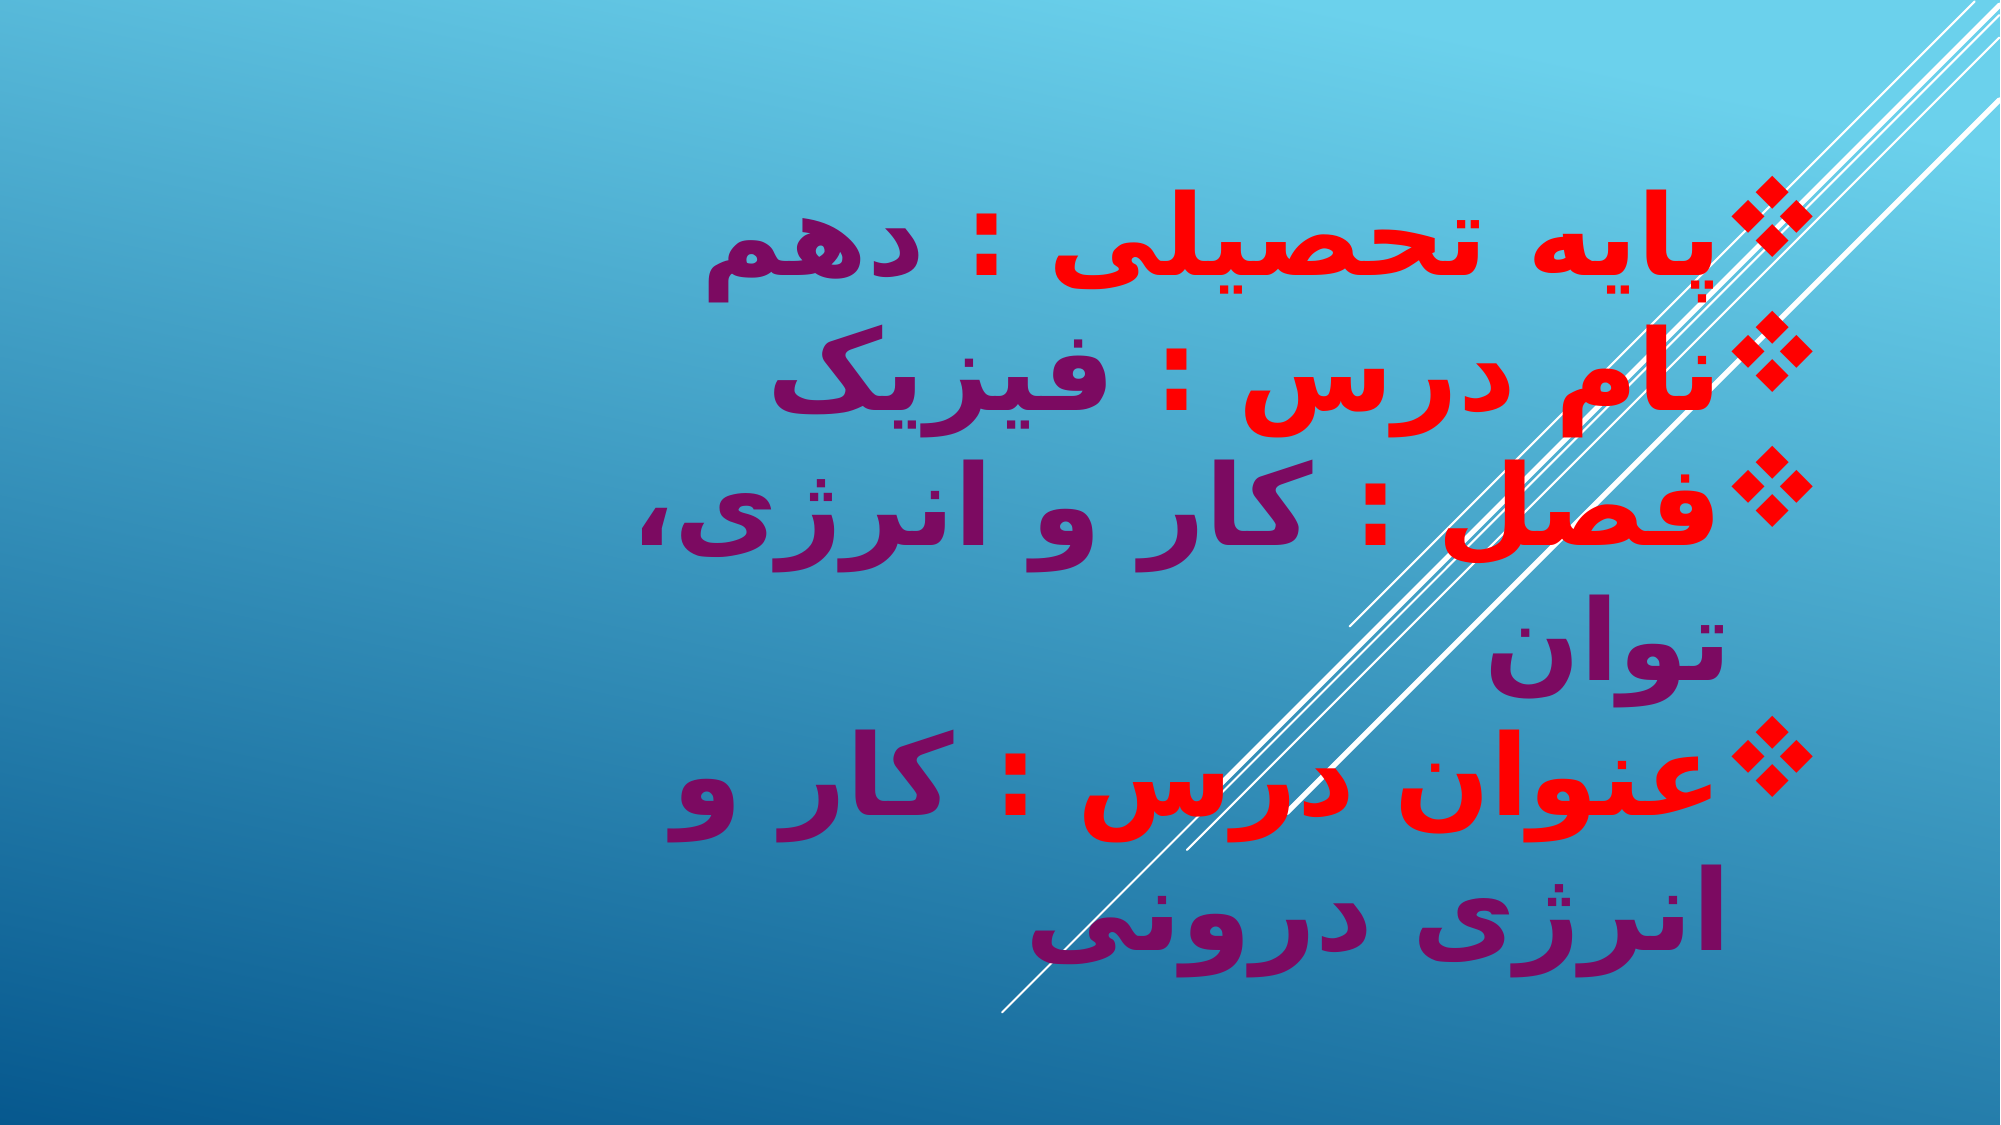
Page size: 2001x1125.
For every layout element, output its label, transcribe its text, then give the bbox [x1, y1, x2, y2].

text_box پایه تحصیلی : دهم نام درس : فیزیک فصل : کار و انرژی، توان عنوان درس : کار و انرژی درونی [404, 155, 1841, 981]
